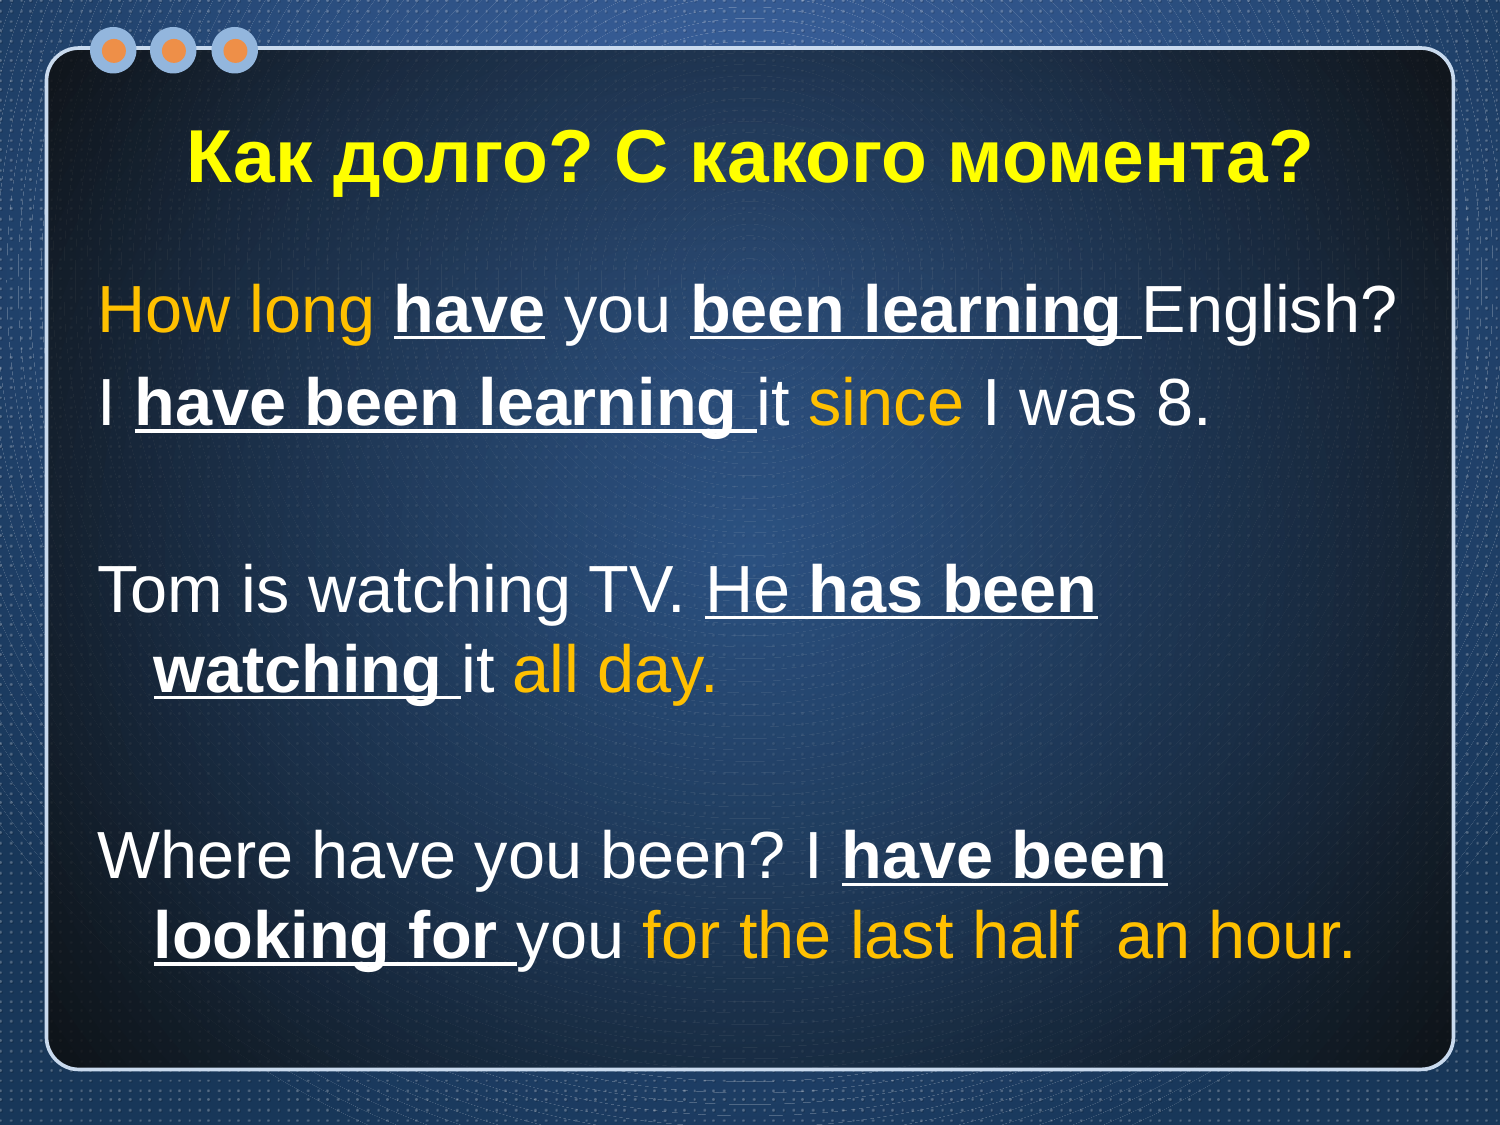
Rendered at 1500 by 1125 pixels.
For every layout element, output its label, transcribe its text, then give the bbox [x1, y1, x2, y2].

list How long have you been learning English? I have been learning it since I was 8. Tom is watching TV. He has been watching it all day. Where have you been? I have been looking for you for the last half an hour. [82, 258, 1415, 1050]
title Как долго? С какого момента? [82, 75, 1419, 231]
